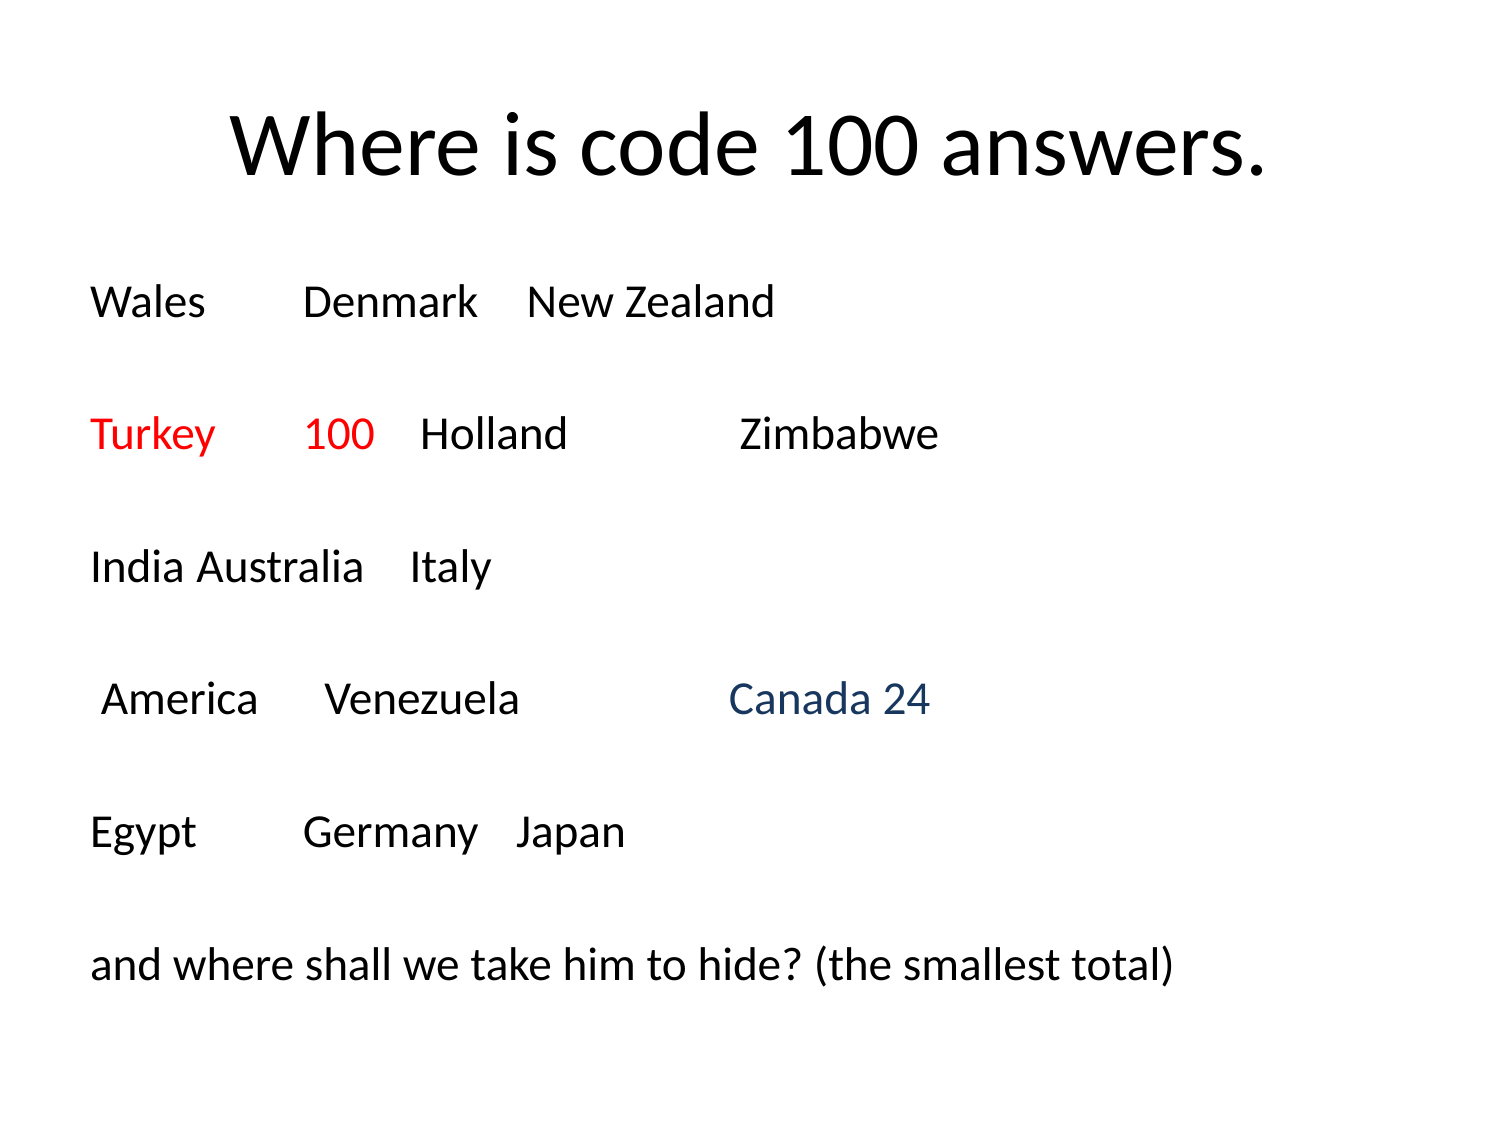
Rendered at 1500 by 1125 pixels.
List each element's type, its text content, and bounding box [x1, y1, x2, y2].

list Wales Denmark New Zealand Turkey 100 Holland Zimbabwe India Australia Italy America Venezuela Canada 24 Egypt Germany Japan and where shall we take him to hide? (the smallest total) [75, 262, 1425, 1005]
title Where is code 100 answers. [75, 45, 1425, 233]
